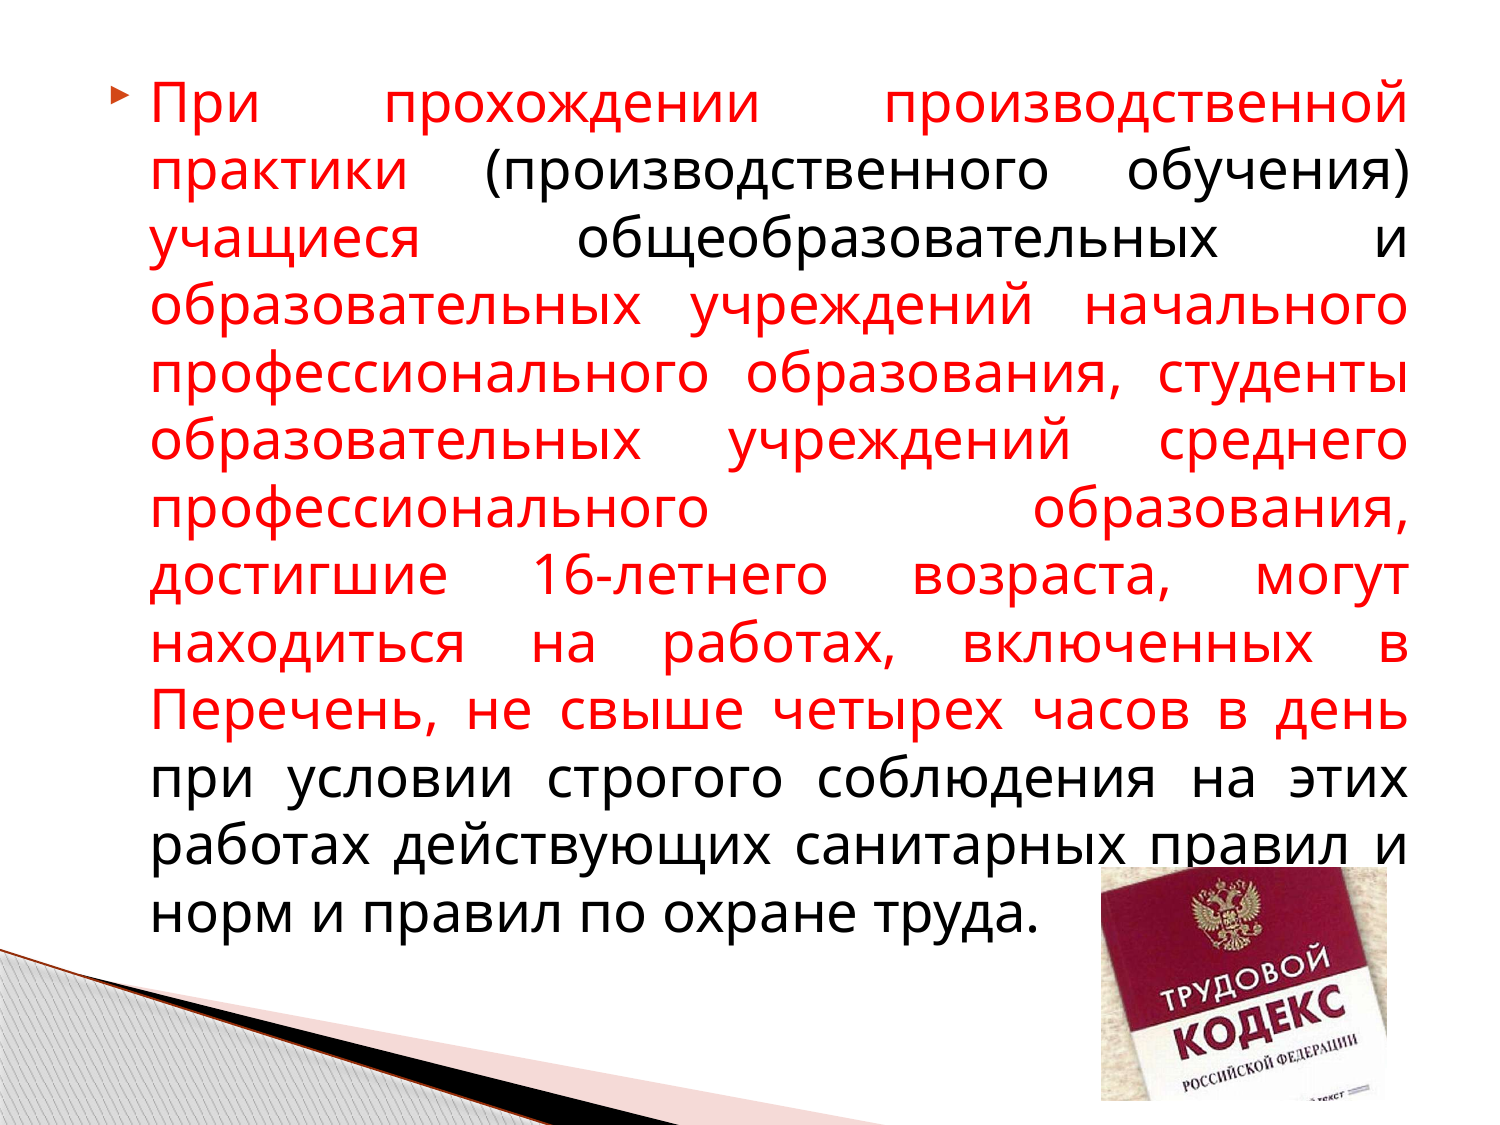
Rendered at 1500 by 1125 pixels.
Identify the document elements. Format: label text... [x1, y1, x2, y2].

picture [1101, 866, 1387, 1102]
list При прохождении производственной практики (производственного обучения) учащиеся общеобразовательных и образовательных учреждений начального профессионального образования, студенты образовательных учреждений среднего профессионального образования, достигшие 16-летнего возраста, могут находиться на работах, включенных в Перечень, не свыше четырех часов в день при условии строгого соблюдения на этих работах действующих санитарных правил и норм и правил по охране труда. [75, 58, 1425, 986]
